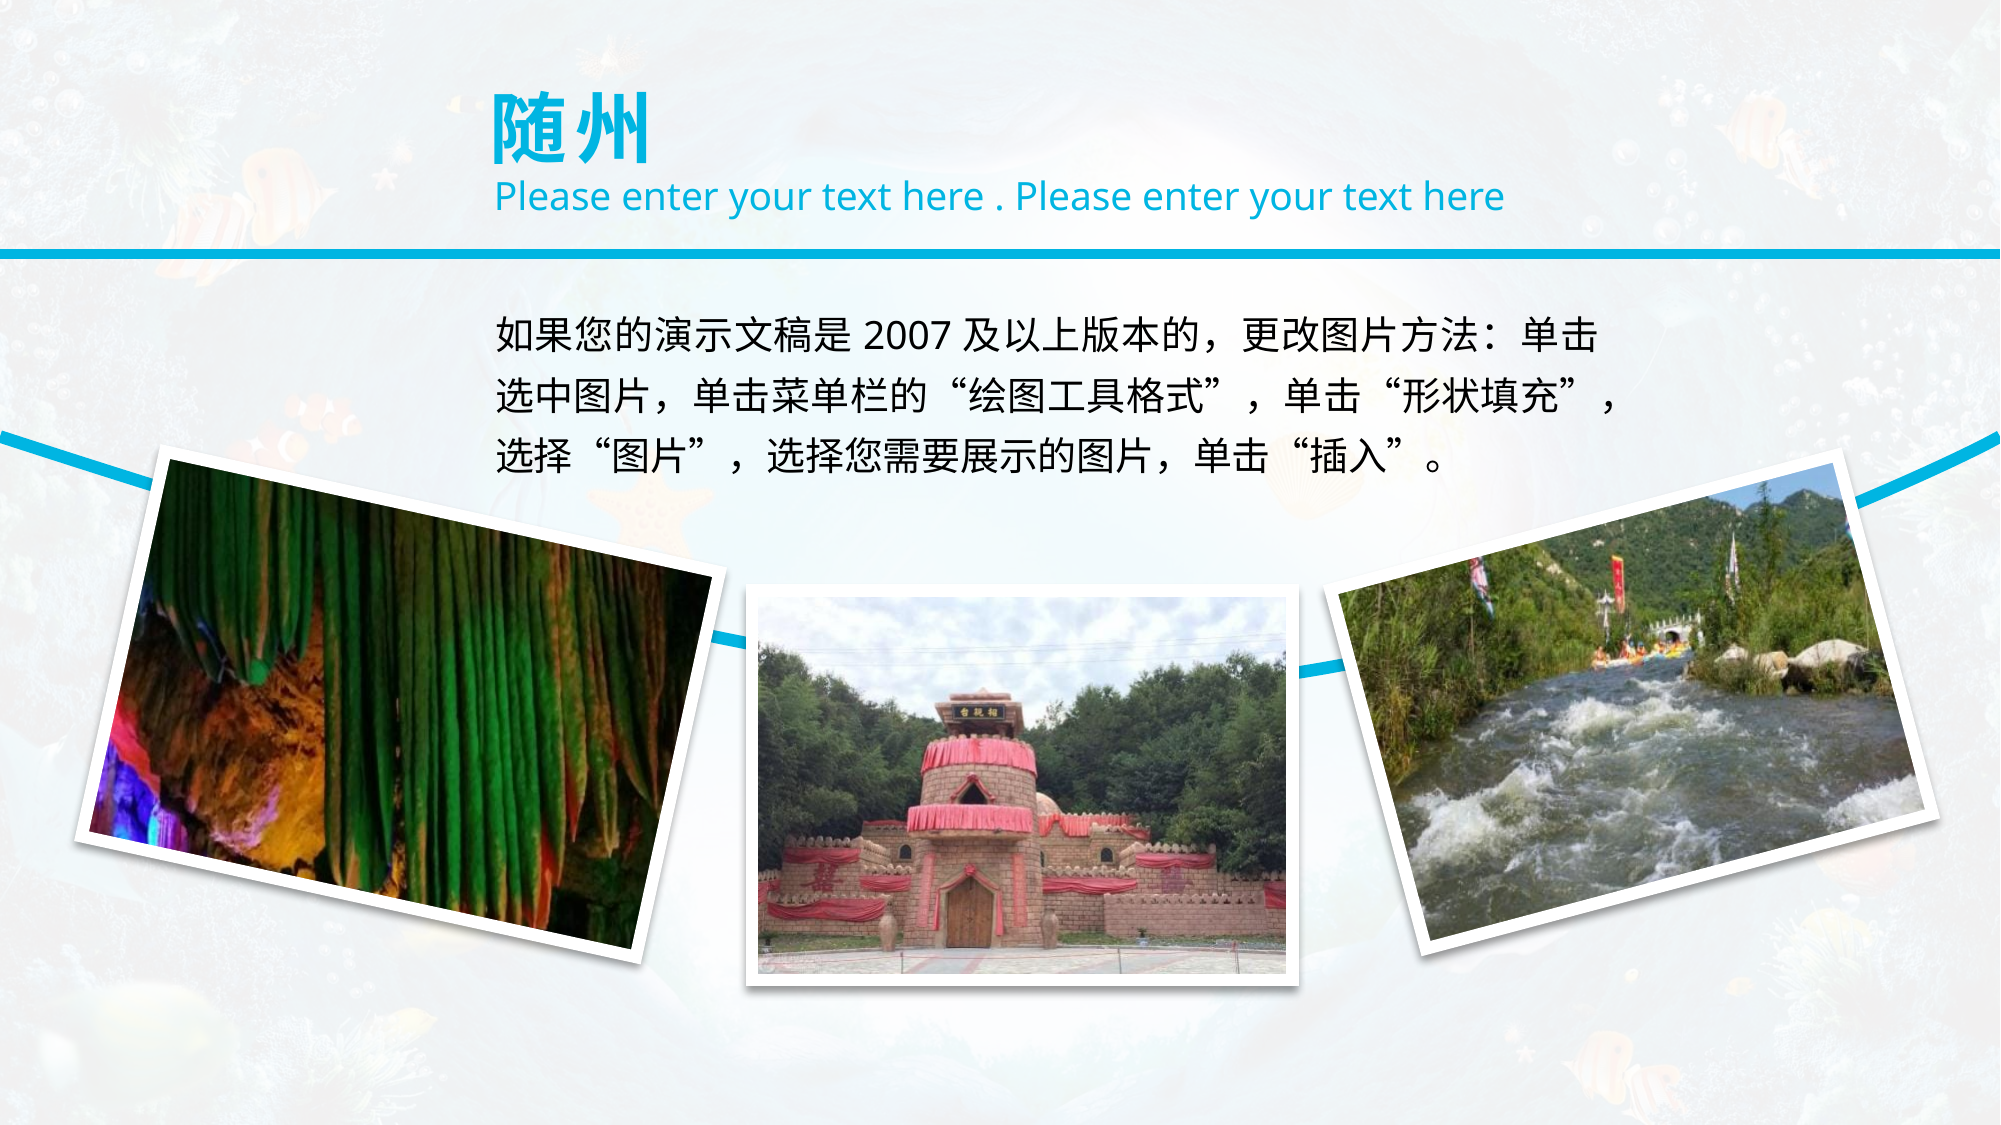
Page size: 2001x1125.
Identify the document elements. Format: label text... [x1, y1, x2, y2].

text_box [474, 77, 1985, 227]
text_box 如果您的演示文稿是2007及以上版本的，更改图片方法：单击选中图片，单击菜单栏的“绘图工具格式”，单击“形状填充”，选择“图片”，选择您需要展示的图片，单击“插入”。 [480, 289, 1615, 437]
text_box [80, 450, 721, 959]
text_box [0, 435, 2000, 674]
text_box [751, 590, 1294, 981]
text_box [1329, 453, 1934, 950]
text_box [0, 249, 2000, 259]
